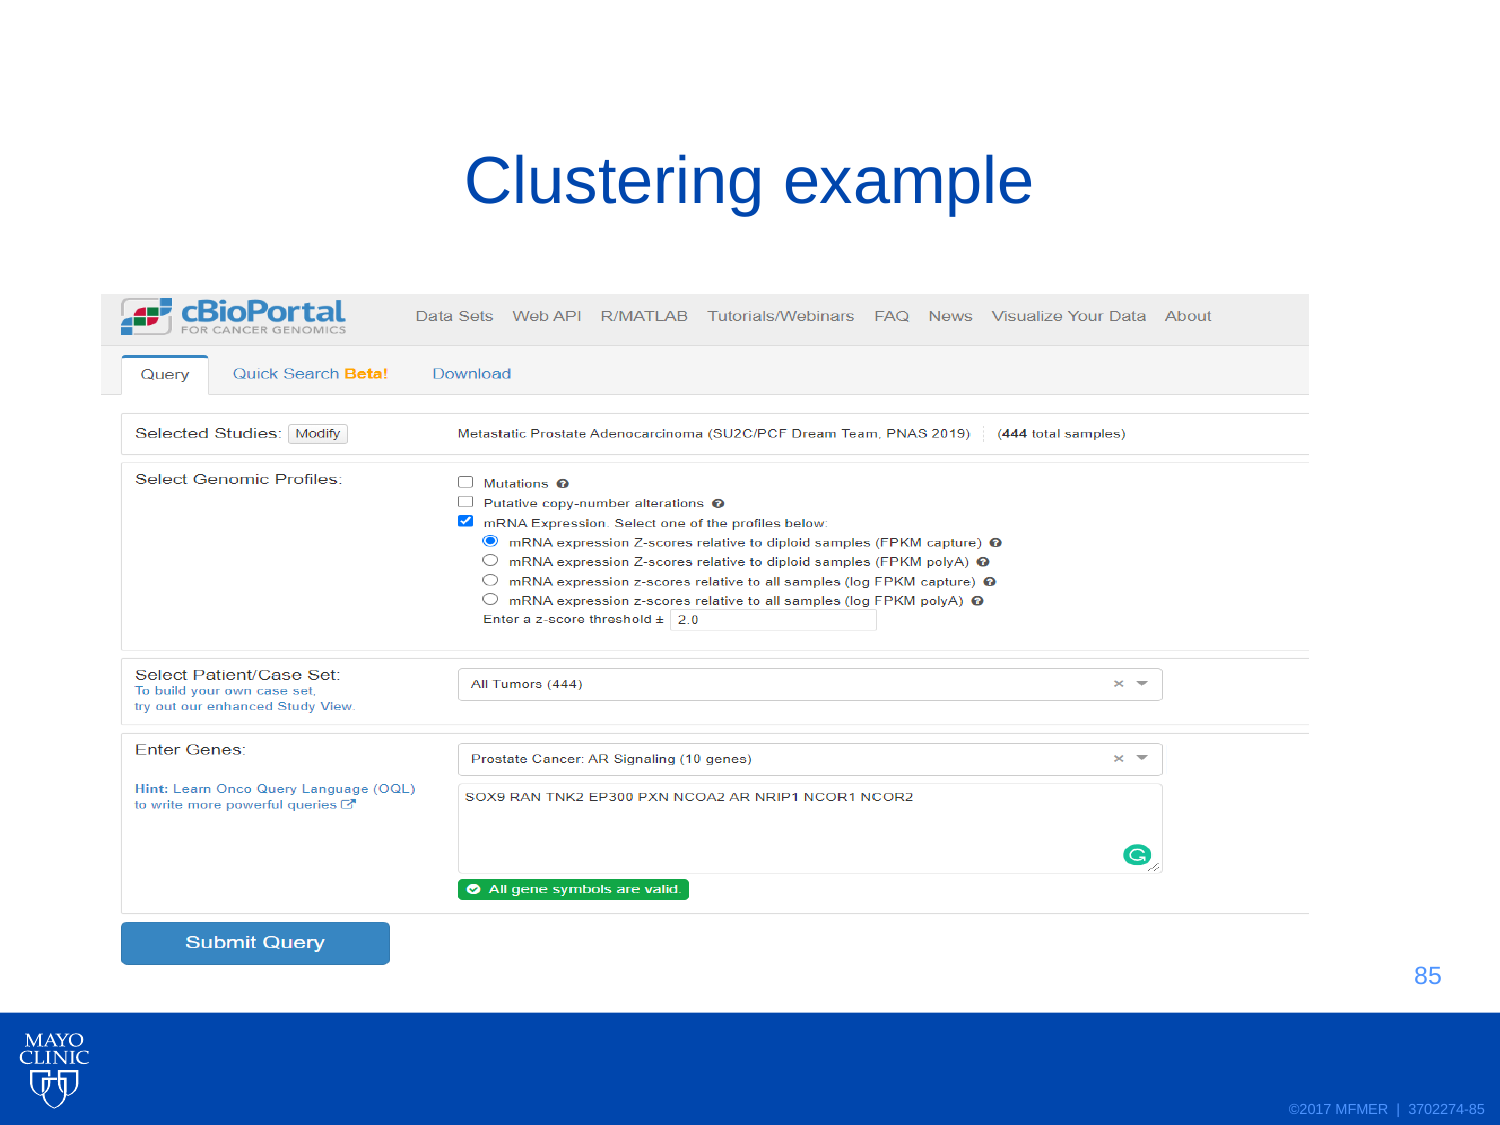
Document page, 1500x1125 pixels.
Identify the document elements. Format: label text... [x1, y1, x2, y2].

title Clustering example [108, 110, 1392, 225]
slide_number 85 [1349, 965, 1458, 984]
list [100, 294, 1310, 972]
